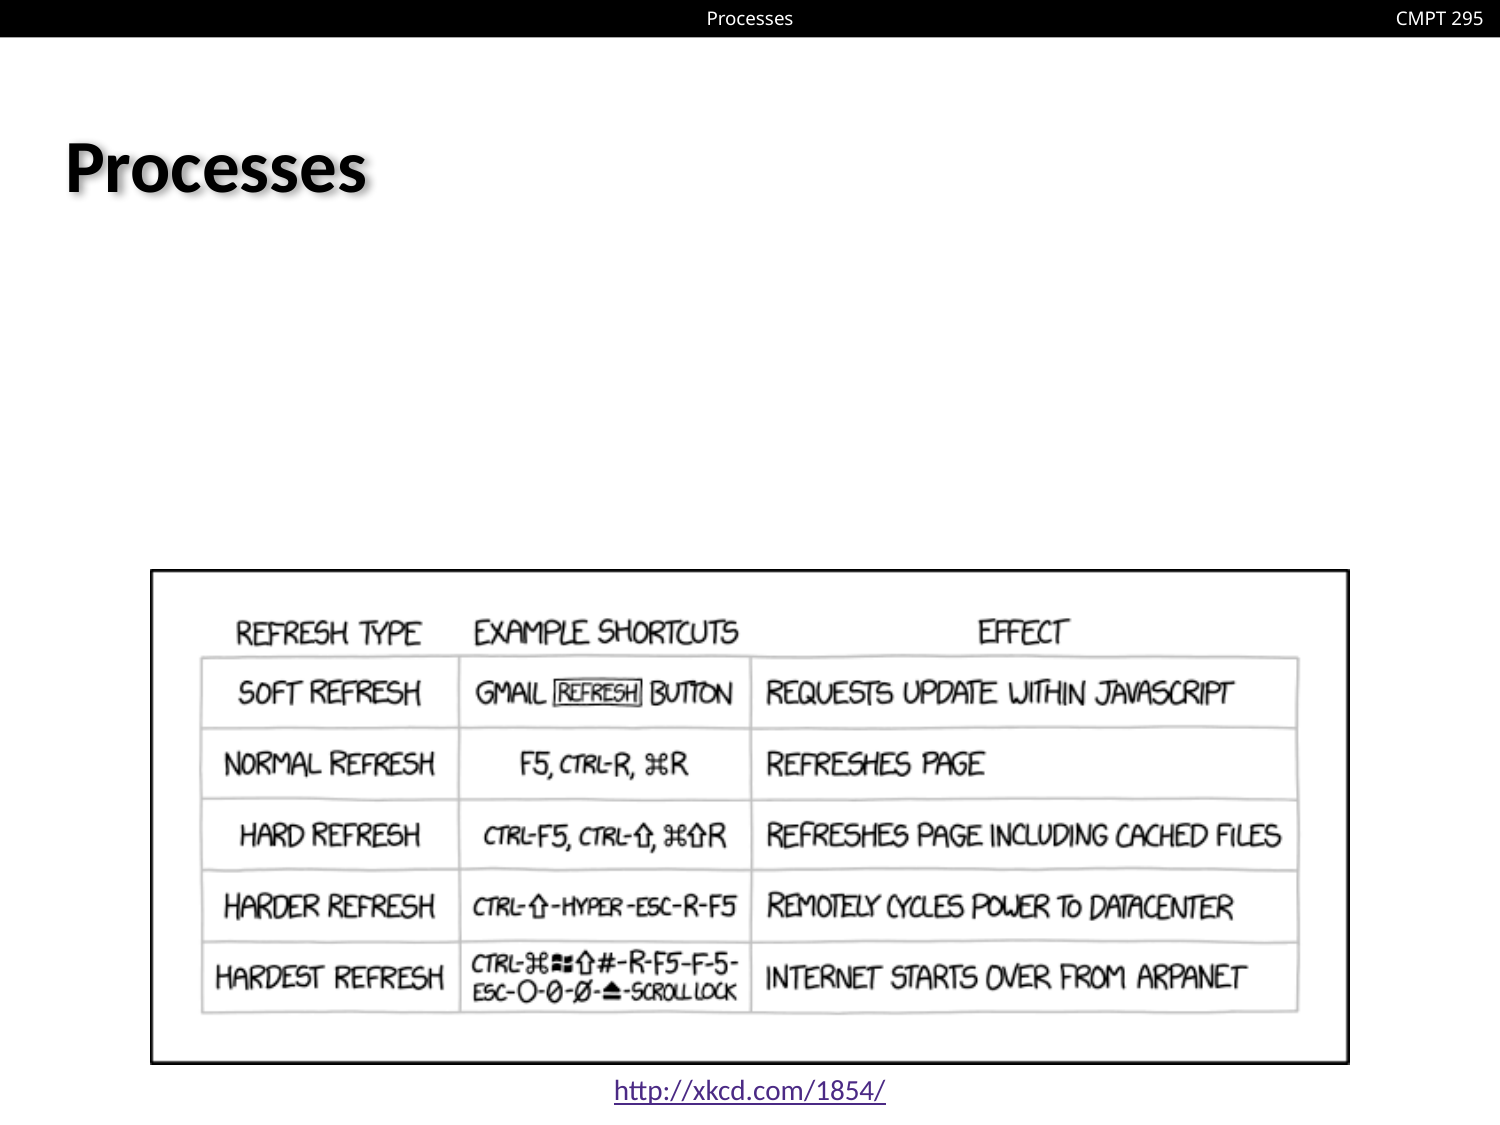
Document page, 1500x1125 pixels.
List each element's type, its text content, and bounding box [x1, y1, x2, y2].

title Processes [49, 49, 1326, 292]
picture [149, 569, 1351, 1065]
text_box http://xkcd.com/1854/ [449, 1073, 1050, 1115]
